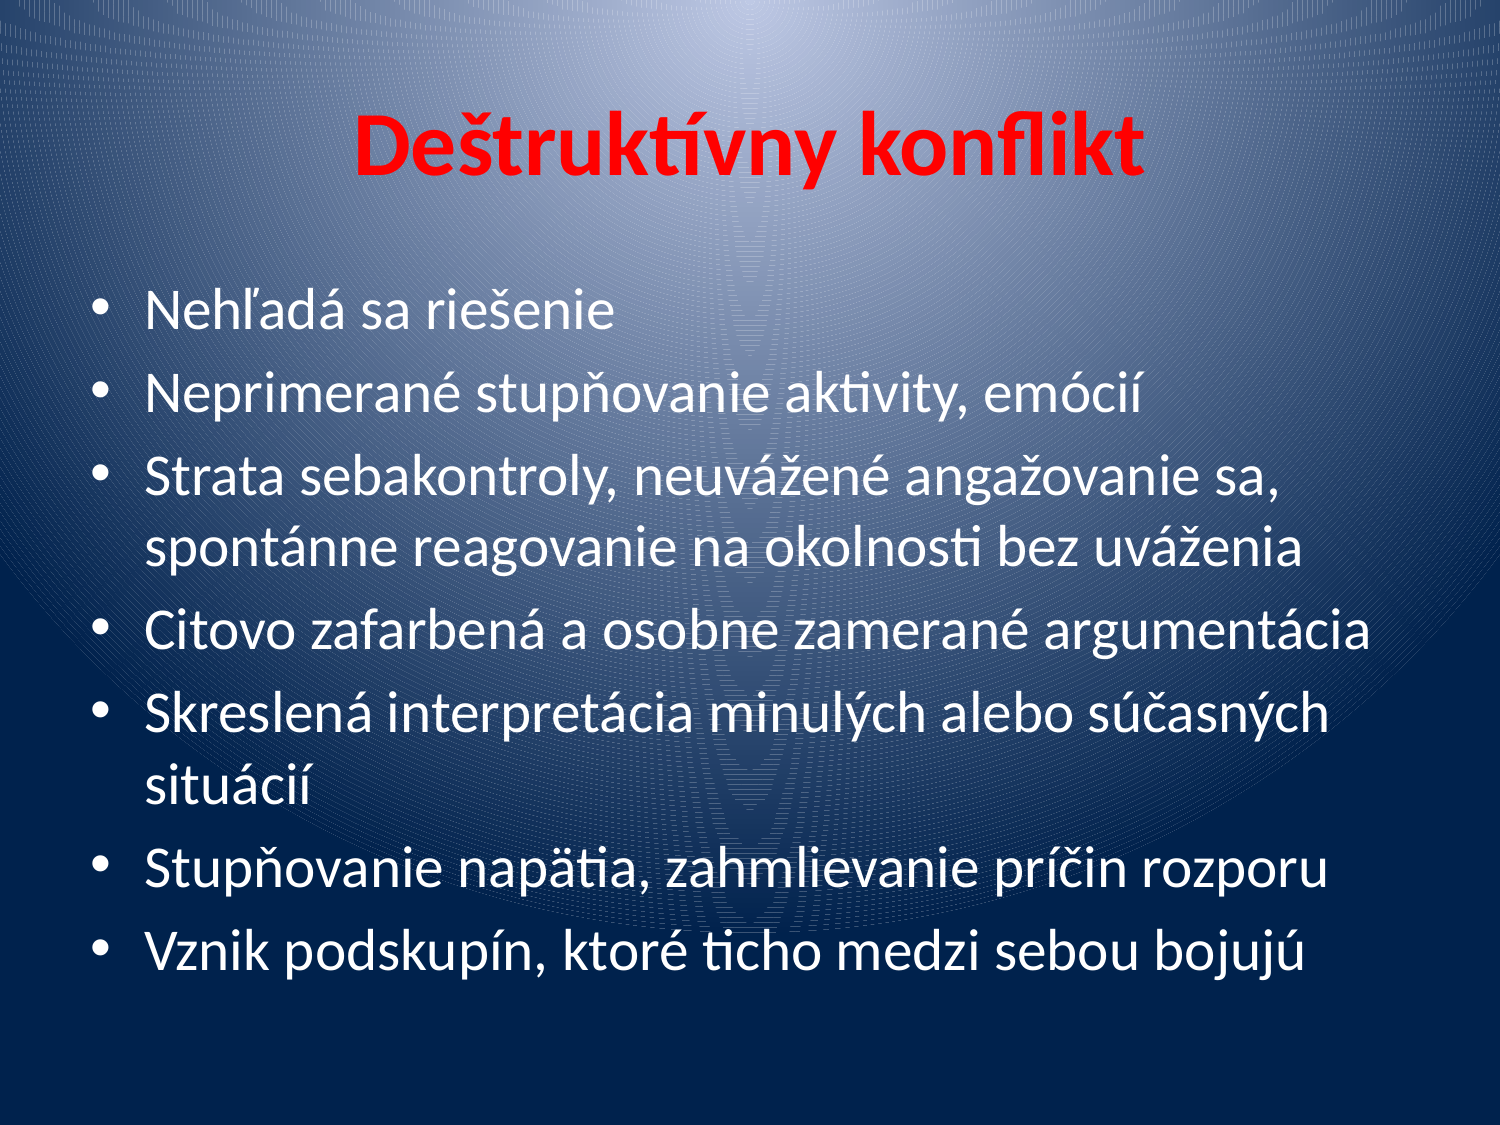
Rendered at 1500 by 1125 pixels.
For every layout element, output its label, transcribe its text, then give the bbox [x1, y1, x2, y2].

list Nehľadá sa riešenie Neprimerané stupňovanie aktivity, emócií Strata sebakontroly, neuvážené angažovanie sa, spontánne reagovanie na okolnosti bez uváženia Citovo zafarbená a osobne zamerané argumentácia Skreslená interpretácia minulých alebo súčasných situácií Stupňovanie napätia, zahmlievanie príčin rozporu Vznik podskupín, ktoré ticho medzi sebou bojujú [75, 262, 1425, 1005]
title Deštruktívny konflikt [75, 45, 1425, 233]
